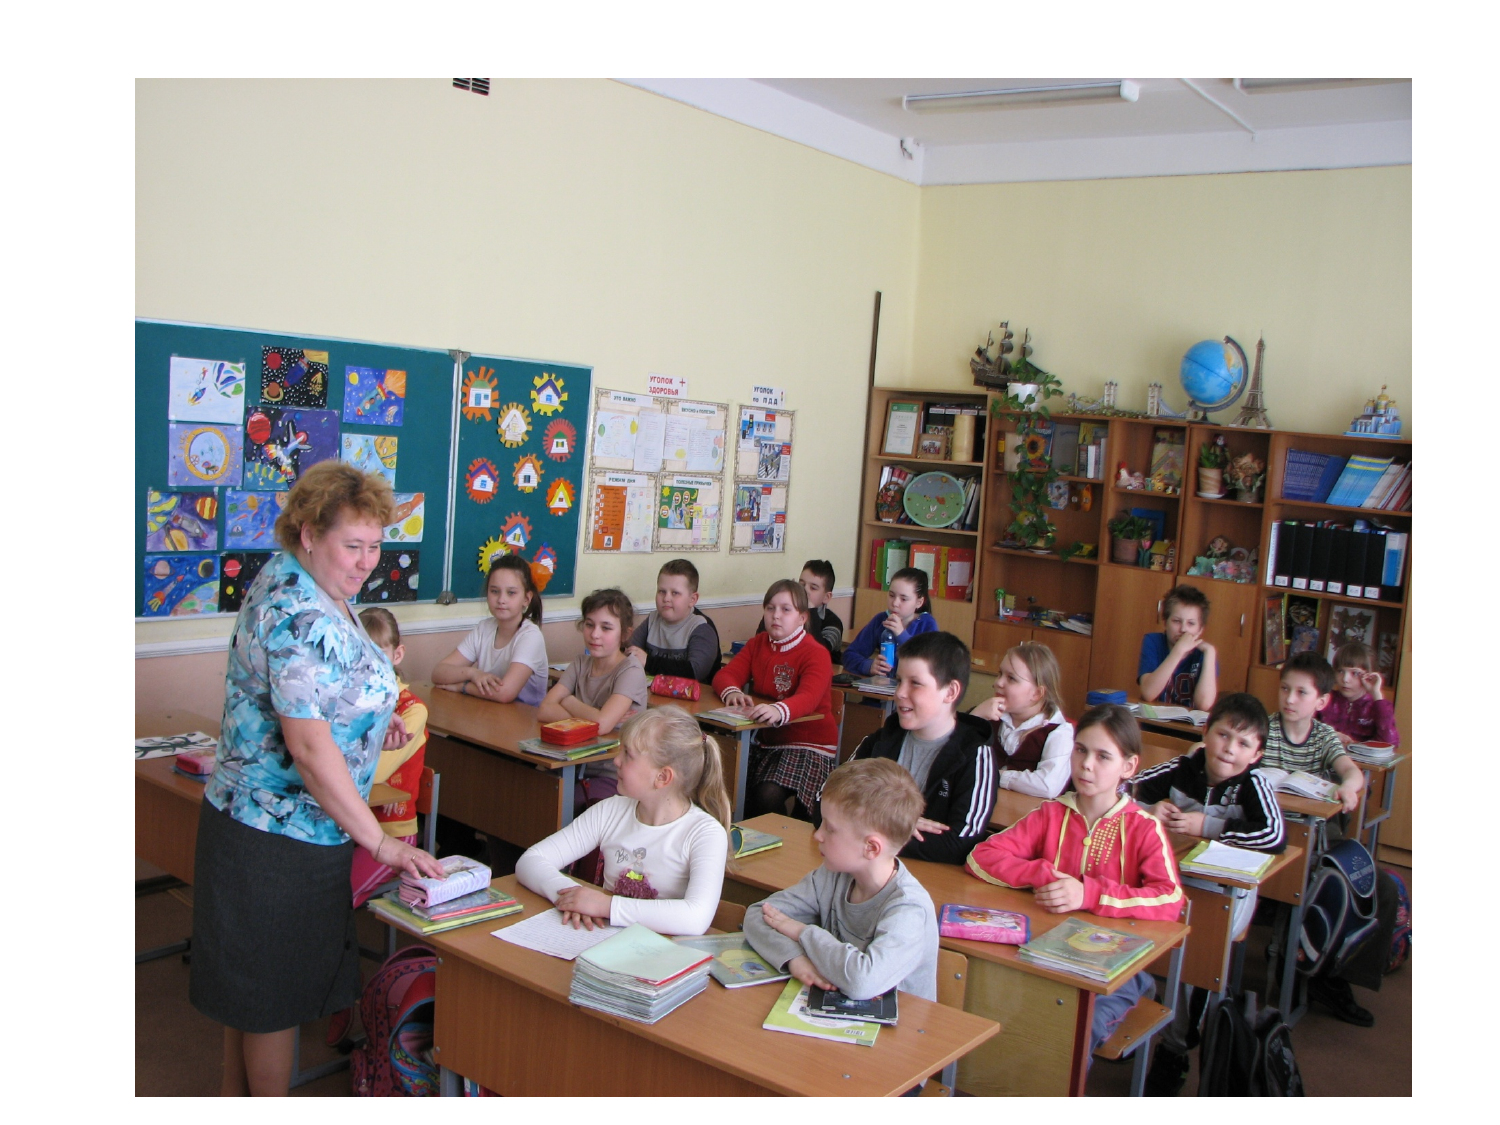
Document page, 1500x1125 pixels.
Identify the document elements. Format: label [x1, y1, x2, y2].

picture [135, 77, 1412, 1097]
